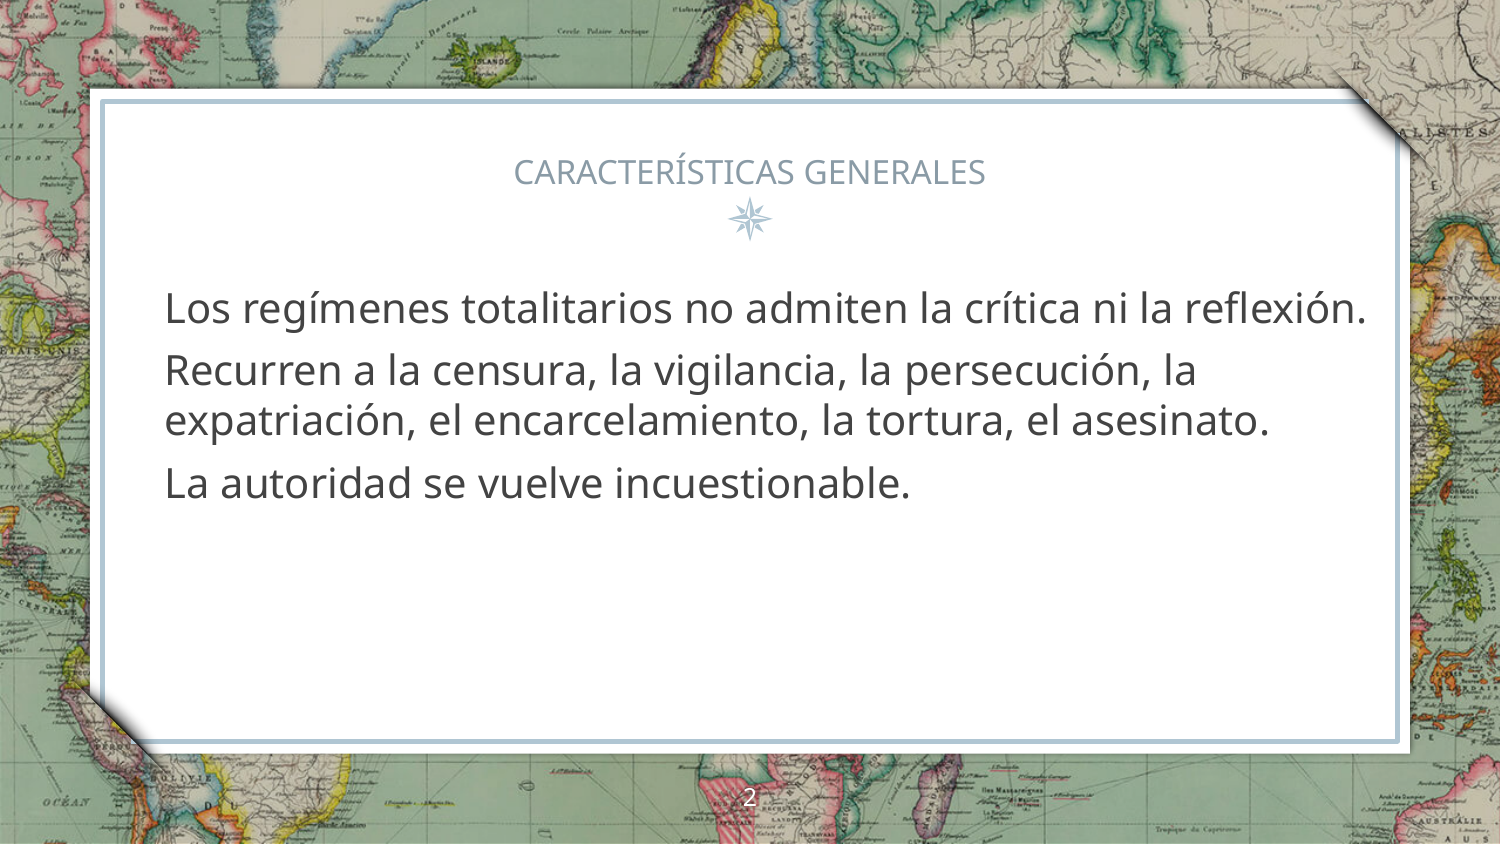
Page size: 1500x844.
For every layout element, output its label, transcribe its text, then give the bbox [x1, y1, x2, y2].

picture [0, 0, 1500, 844]
slide_number 2 [705, 753, 795, 844]
list Los regímenes totalitarios no admiten la crítica ni la reflexión. Recurren a la censura, la vigilancia, la persecución, la expatriación, el encarcelamiento, la tortura, el asesinato. La autoridad se vuelve incuestionable. [164, 281, 1372, 560]
title CARACTERÍSTICAS GENERALES [164, 101, 1336, 192]
